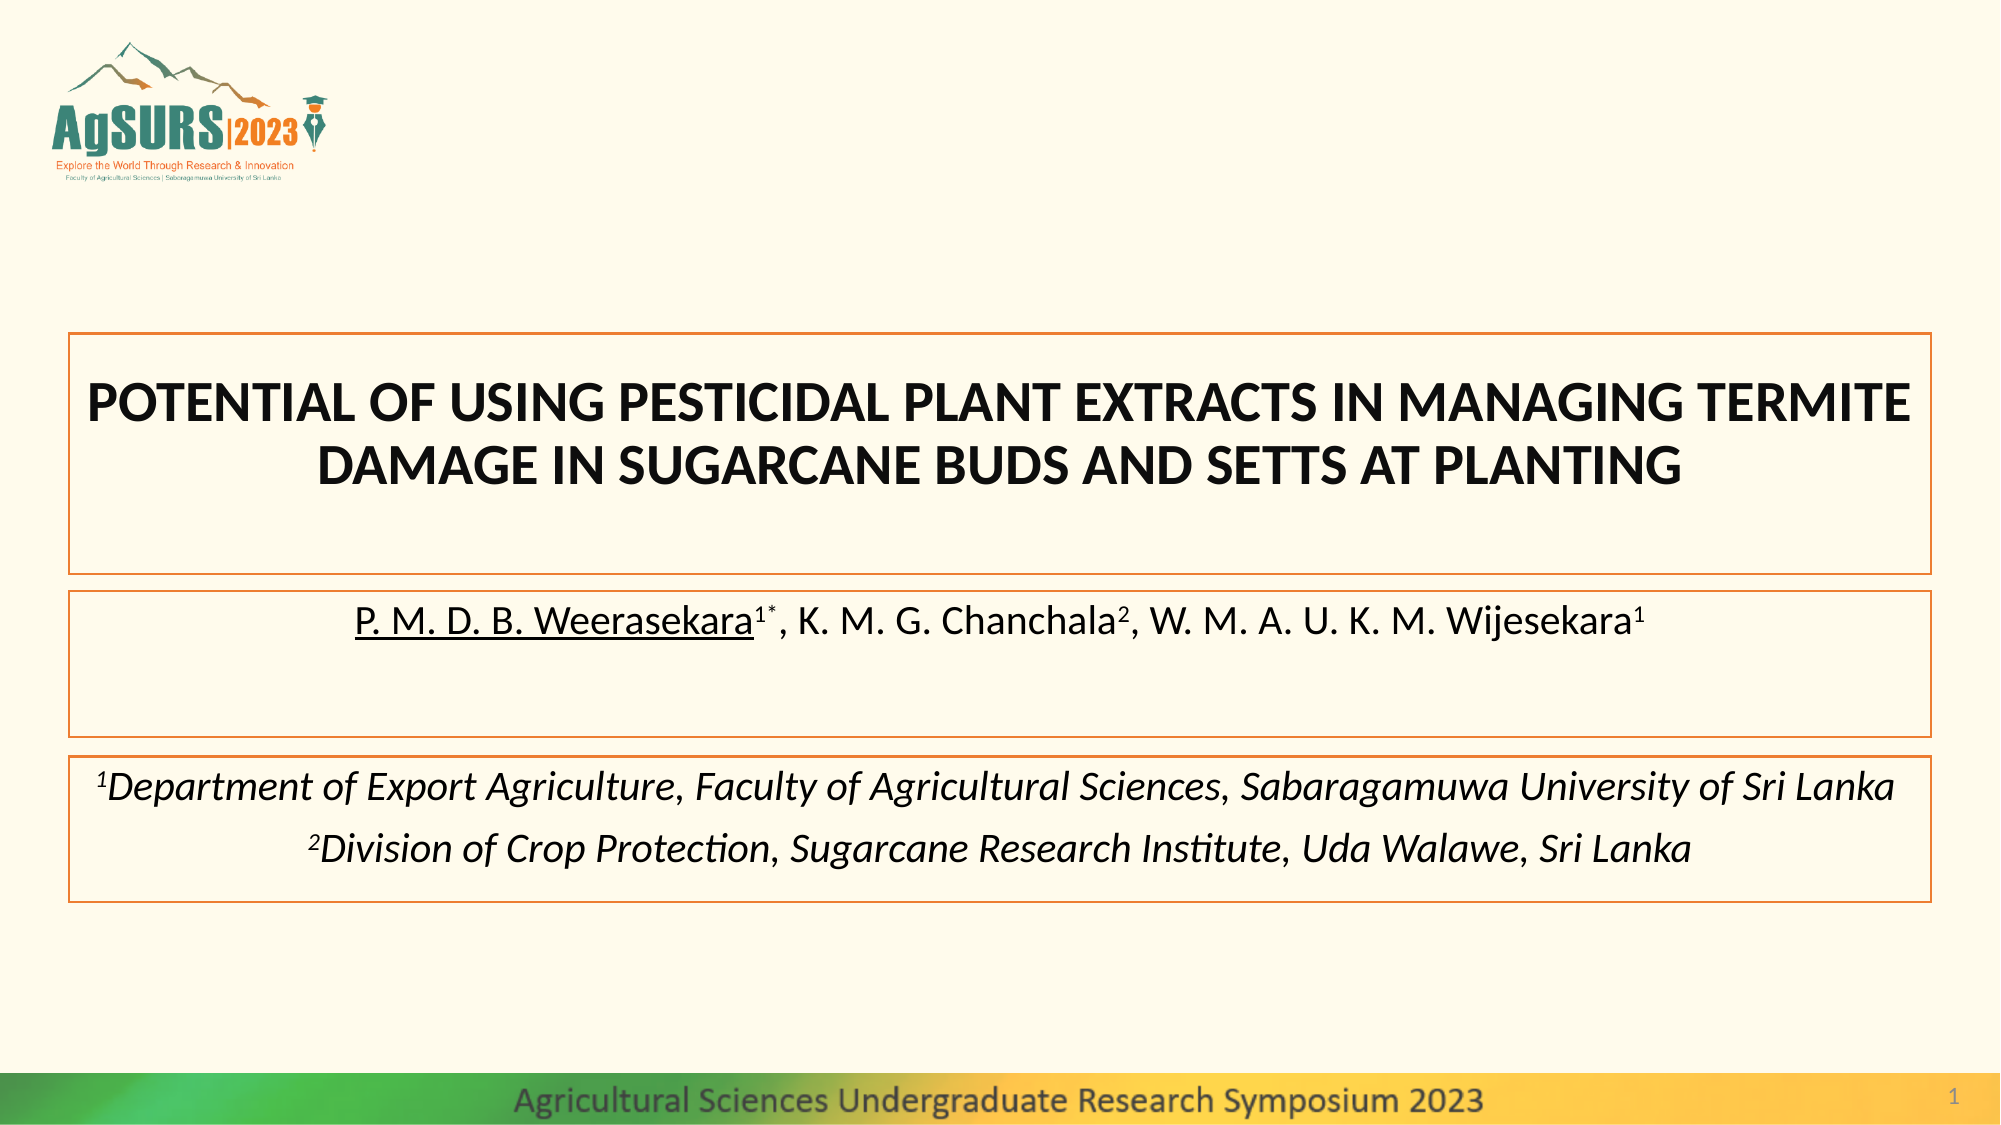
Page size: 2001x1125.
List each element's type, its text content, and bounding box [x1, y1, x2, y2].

picture [0, 0, 2000, 1125]
slide_number 1 [1524, 1065, 1975, 1125]
text_box 1Department of Export Agriculture, Faculty of Agricultural Sciences, Sabaragamuwa University of Sri Lanka 2Division of Crop Protection, Sugarcane Research Institute, Uda Walawe, Sri Lanka [68, 755, 1932, 903]
subtitle P. M. D. B. Weerasekara1*, K. M. G. Chanchala2, W. M. A. U. K. M. Wijesekara1 [68, 590, 1932, 738]
title POTENTIAL OF USING PESTICIDAL PLANT EXTRACTS IN MANAGING TERMITE DAMAGE IN SUGARCANE BUDS AND SETTS AT PLANTING [68, 332, 1932, 575]
